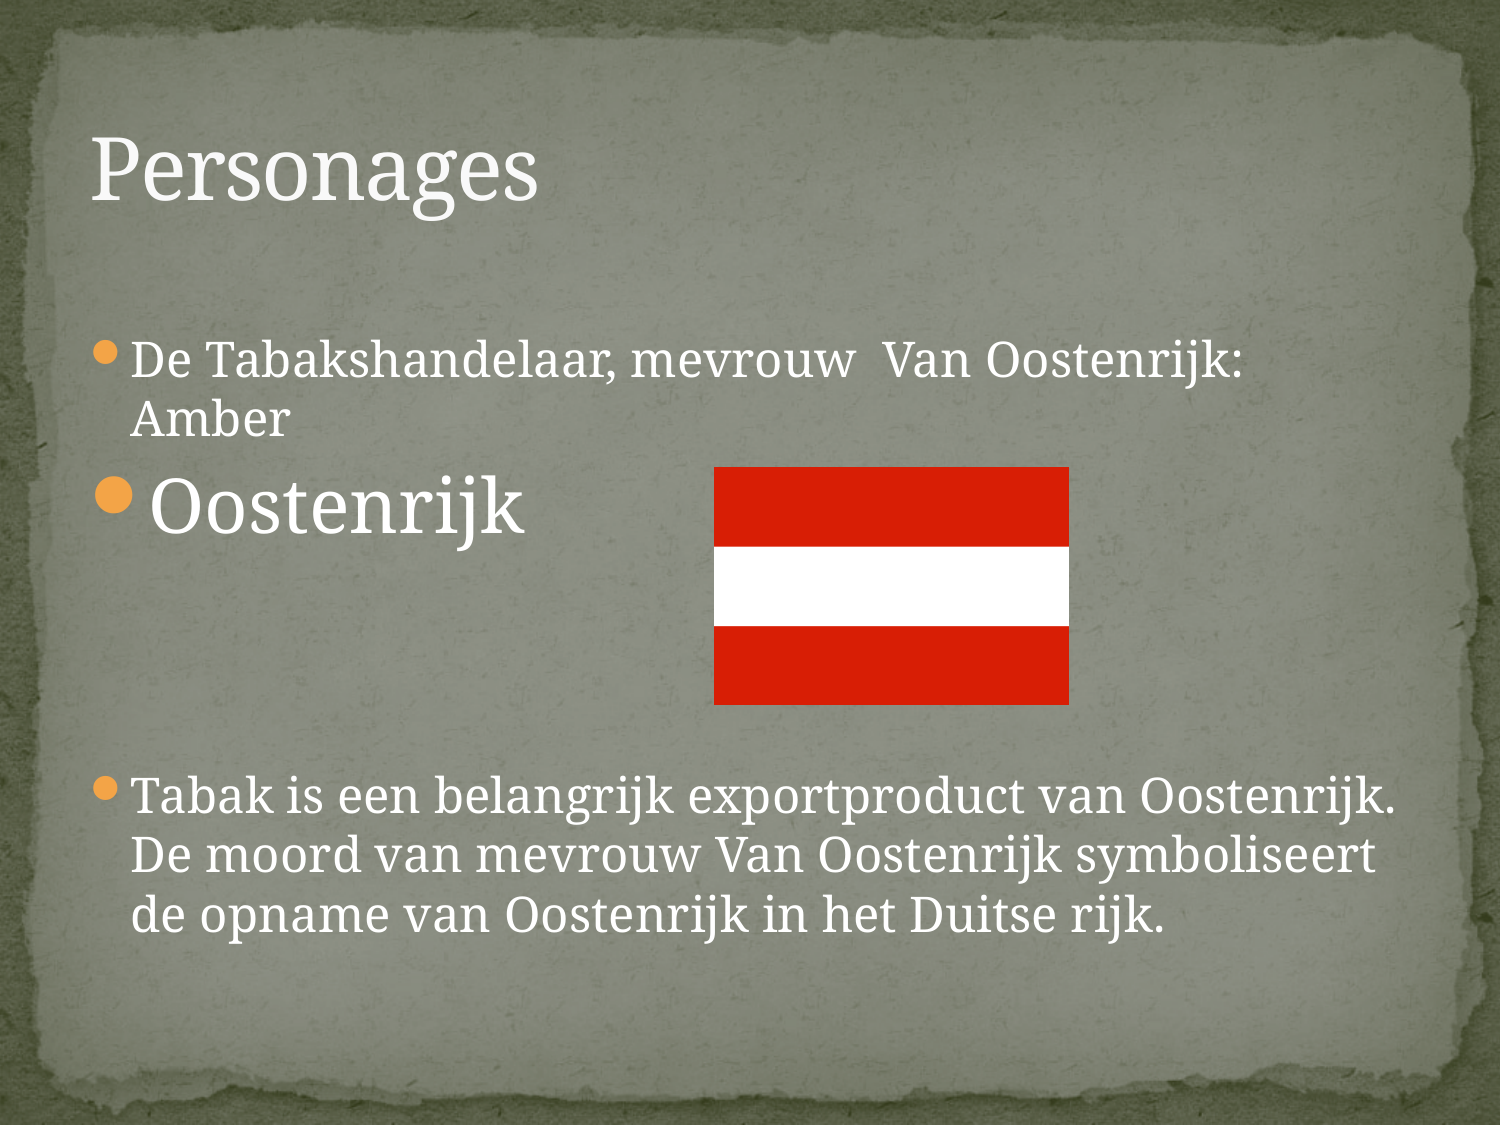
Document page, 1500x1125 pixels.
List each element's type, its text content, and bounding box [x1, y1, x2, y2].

list De Tabakshandelaar, mevrouw Van Oostenrijk: Amber Oostenrijk Tabak is een belangrijk exportproduct van Oostenrijk. De moord van mevrouw Van Oostenrijk symboliseert de opname van Oostenrijk in het Duitse rijk. [75, 249, 1425, 1000]
picture [714, 467, 1069, 705]
title Personages [74, 24, 1425, 225]
